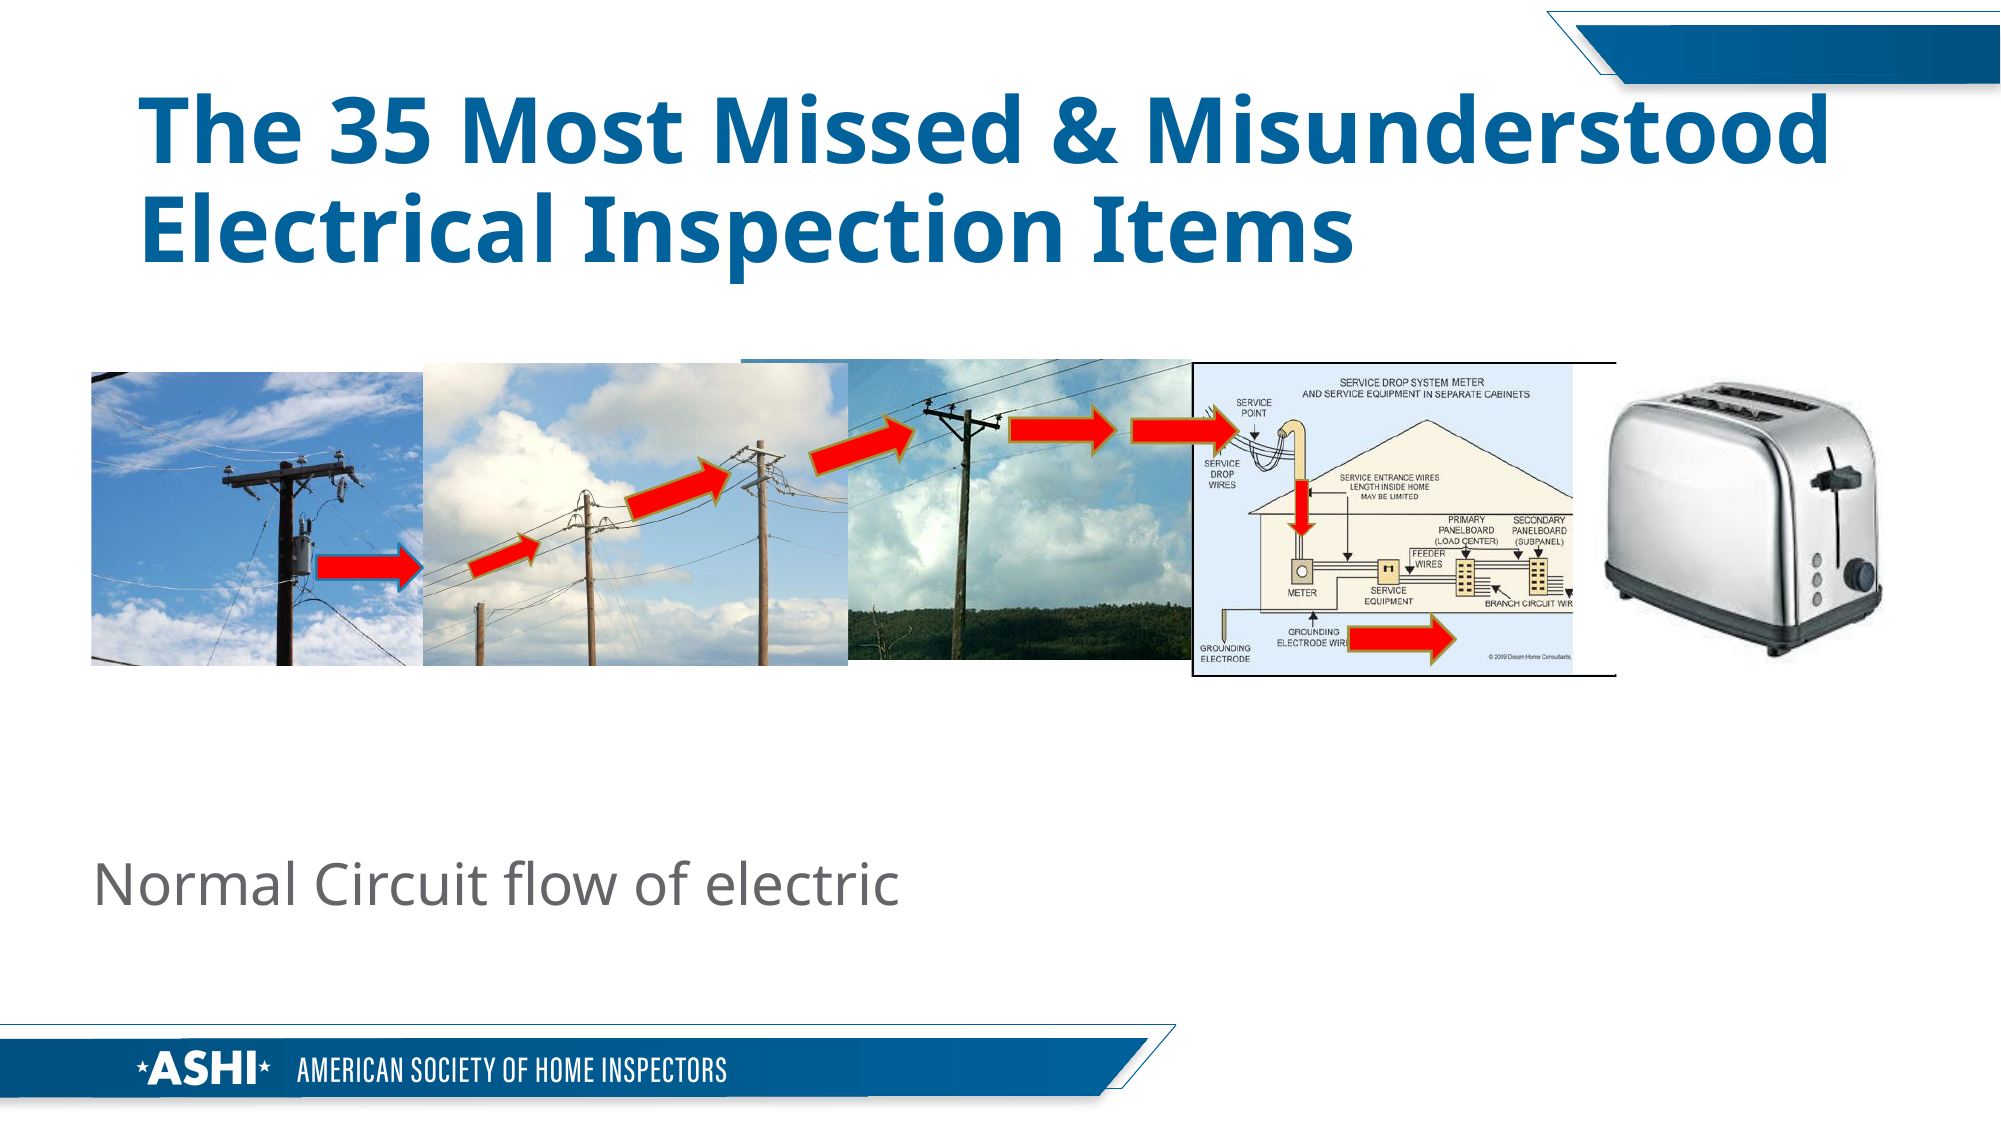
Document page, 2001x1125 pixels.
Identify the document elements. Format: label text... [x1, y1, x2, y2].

text_box [1572, 364, 1915, 674]
text_box [1347, 610, 1458, 668]
list Normal Circuit flow of electric [78, 847, 1803, 928]
text_box [1130, 402, 1241, 460]
text_box [316, 543, 423, 592]
text_box [1008, 401, 1119, 459]
title The 35 Most Missed & Misunderstood Electrical Inspection Items [137, 54, 1863, 283]
picture [130, 1011, 276, 1124]
text_box [740, 359, 1192, 660]
text_box [462, 523, 549, 590]
picture [285, 1046, 736, 1095]
text_box [618, 445, 742, 537]
text_box [802, 402, 926, 492]
text_box [1191, 362, 1617, 677]
text_box [1286, 479, 1317, 538]
text_box [423, 363, 849, 666]
text_box [91, 372, 423, 666]
